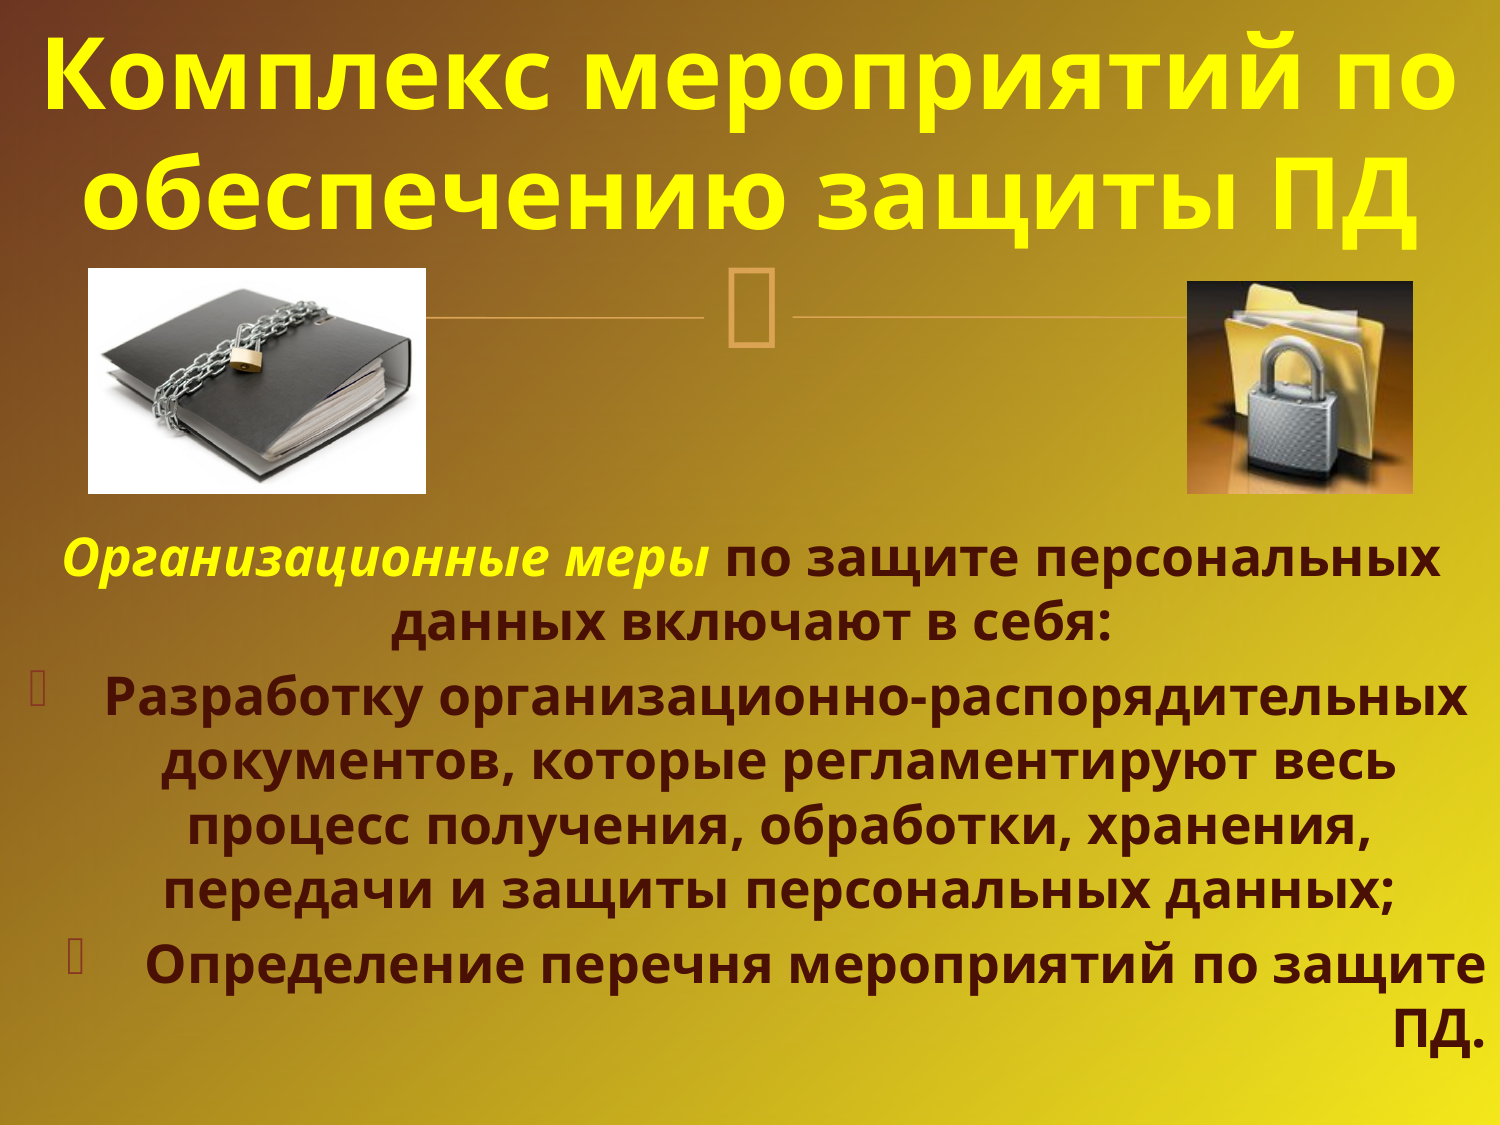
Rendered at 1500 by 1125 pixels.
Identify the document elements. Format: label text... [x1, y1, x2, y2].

picture [1186, 280, 1413, 494]
list Организационные меры по защите персональных данных включают в себя: Разработку организационно-распорядительных документов, которые регламентируют весь процесс получения, обработки, хранения, передачи и защиты персональных данных; Определение перечня мероприятий по защите ПД. [1, 515, 1500, 1090]
title Комплекс мероприятий по обеспечению защиты ПД [0, 42, 1500, 216]
picture [88, 268, 426, 494]
